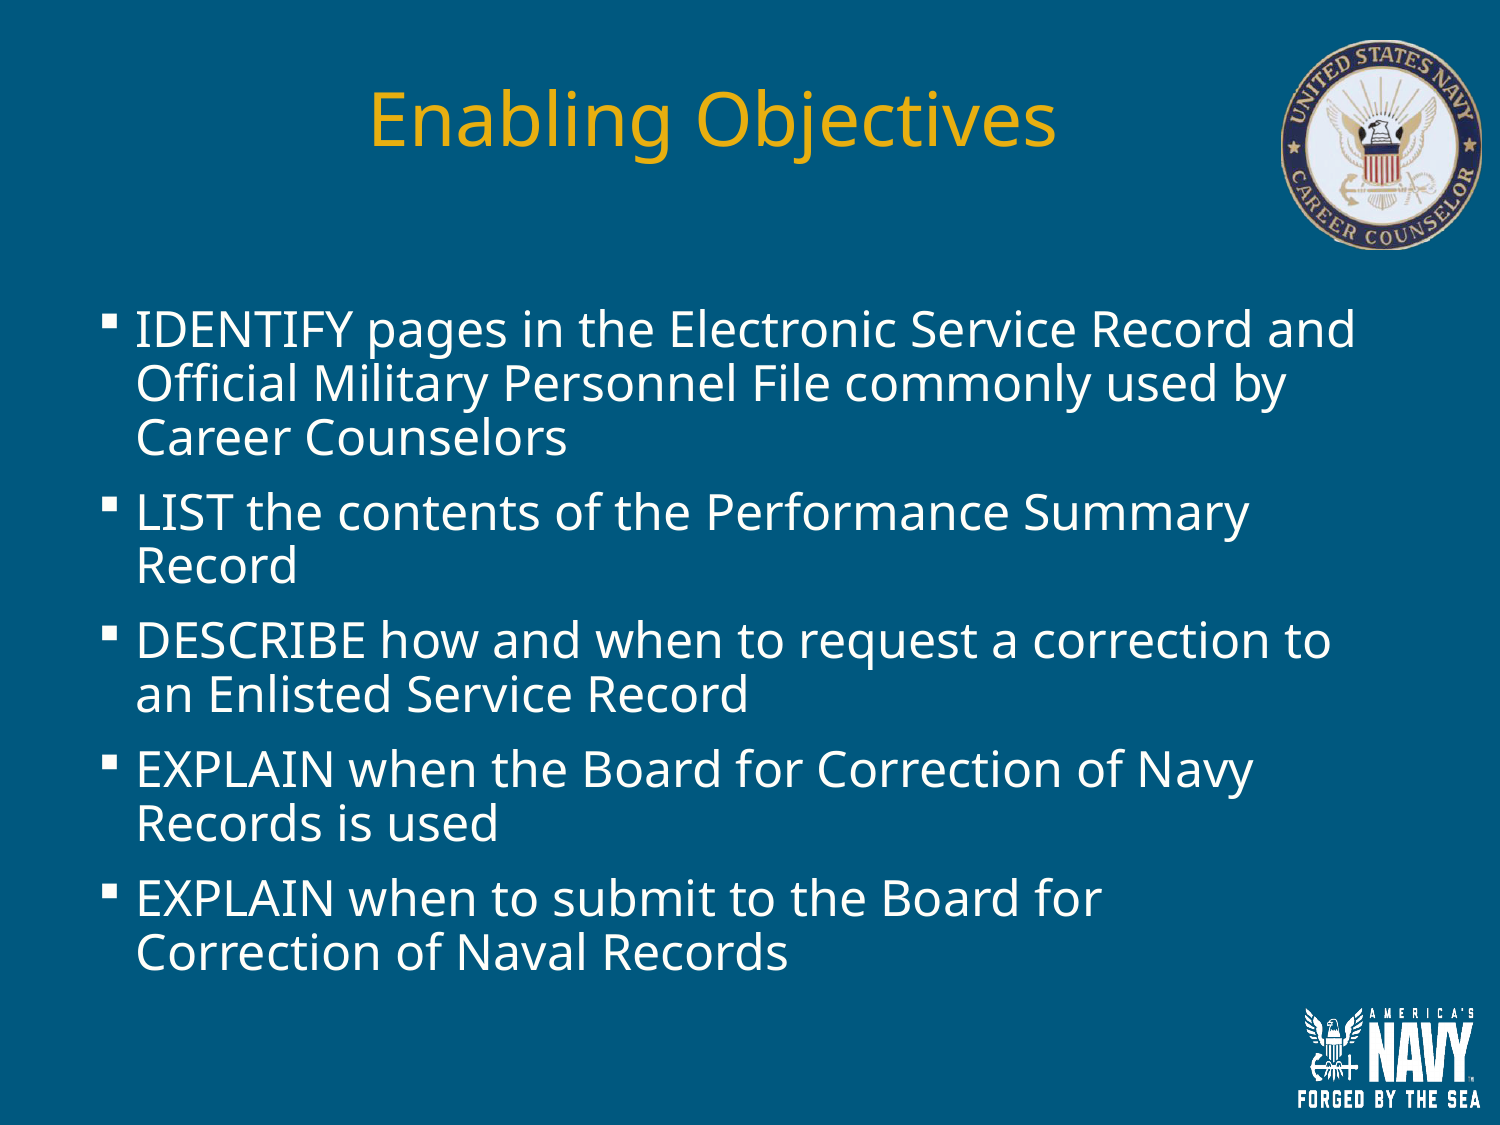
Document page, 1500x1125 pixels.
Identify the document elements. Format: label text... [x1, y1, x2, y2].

picture [1345, 1091, 1352, 1107]
picture [1333, 1091, 1340, 1107]
picture [1471, 1091, 1479, 1107]
picture [1461, 1091, 1467, 1107]
picture [1449, 1091, 1456, 1107]
title Enabling Objectives [251, 13, 1176, 230]
list IDENTIFY pages in the Electronic Service Record and Official Military Personnel File commonly used by Career Counselors LIST the contents of the Performance Summary Record DESCRIBE how and when to request a correction to an Enlisted Service Record EXPLAIN when the Board for Correction of Navy Records is used EXPLAIN when to submit to the Board for Correction of Naval Records [83, 230, 1377, 1035]
picture [1387, 1091, 1395, 1107]
picture [1376, 1091, 1383, 1107]
picture [1282, 41, 1481, 249]
picture [1311, 1054, 1358, 1081]
picture [1318, 1035, 1341, 1059]
picture [1344, 1035, 1349, 1045]
picture [1309, 1091, 1317, 1107]
picture [1322, 1091, 1328, 1107]
picture [1356, 1091, 1363, 1107]
picture [1418, 1091, 1425, 1107]
picture [1397, 1023, 1423, 1081]
picture [1299, 1091, 1305, 1107]
picture [1407, 1091, 1413, 1107]
picture [1421, 1023, 1472, 1081]
picture [1385, 1009, 1390, 1018]
picture [1430, 1091, 1436, 1107]
picture [1370, 1023, 1394, 1081]
